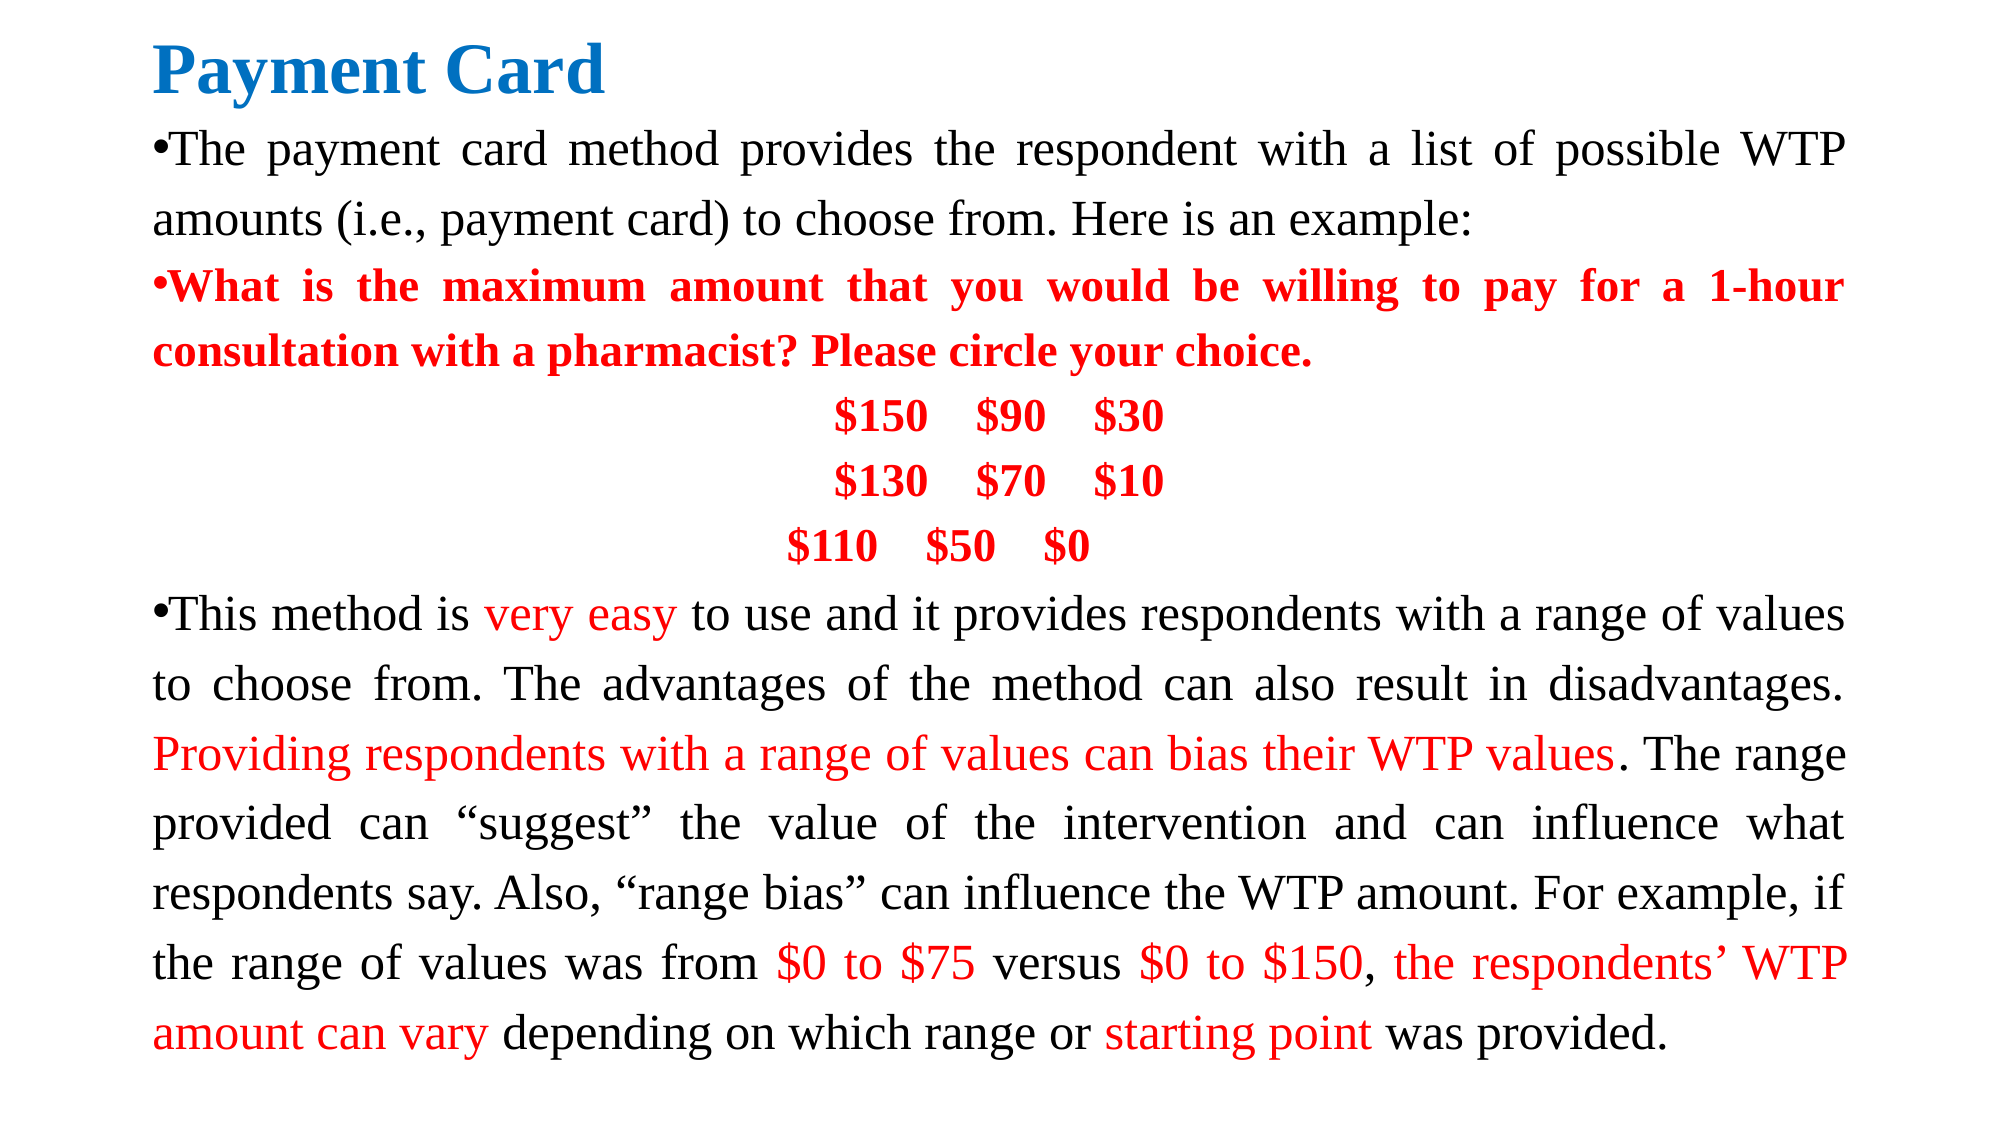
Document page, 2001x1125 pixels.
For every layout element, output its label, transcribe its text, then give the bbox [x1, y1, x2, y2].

list The payment card method provides the respondent with a list of possible WTP amounts (i.e., payment card) to choose from. Here is an example: What is the maximum amount that you would be willing to pay for a 1-hour consultation with a pharmacist? Please circle your choice. $150 $90 $30 $130 $70 $10 $110 $50 $0 This method is very easy to use and it provides respondents with a range of values to choose from. The advantages of the method can also result in disadvantages. Providing respondents with a range of values can bias their WTP values. The range provided can “suggest” the value of the intervention and can influence what respondents say. Also, “range bias” can influence the WTP amount. For example, if the range of values was from $0 to $75 versus $0 to $150, the respondents’ WTP amount can vary depending on which range or starting point was provided. [137, 98, 1863, 1125]
title Payment Card [137, 0, 1863, 98]
